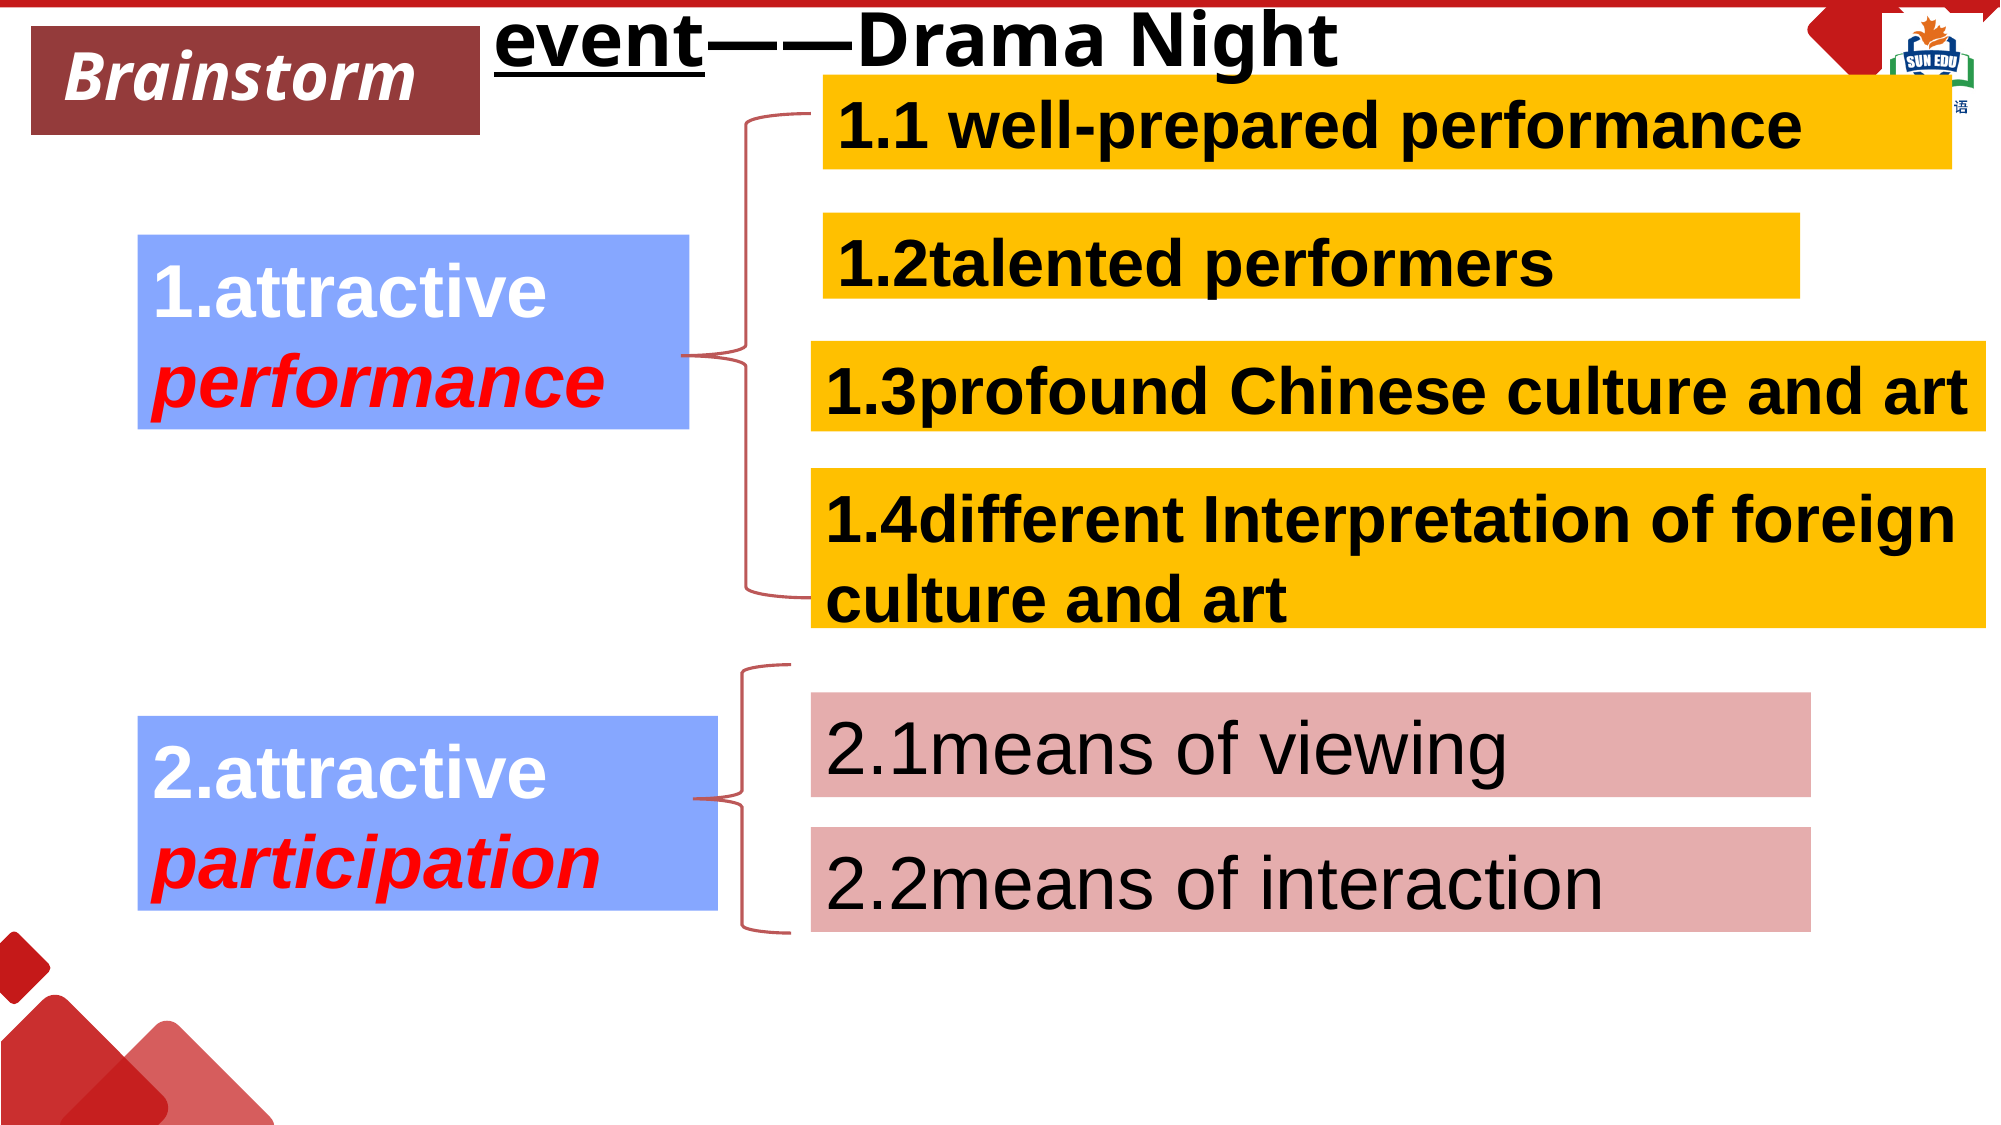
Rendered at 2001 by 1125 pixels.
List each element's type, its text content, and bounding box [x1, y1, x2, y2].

picture [1882, 13, 1983, 119]
text_box [680, 111, 811, 600]
text_box 2.attractive participation [137, 715, 718, 911]
text_box 1.3profound Chinese culture and art [811, 340, 1986, 432]
text_box 1.attractive performance [137, 234, 690, 430]
text_box 1.1 well-prepared performance [822, 74, 1953, 170]
text_box Brainstorm [31, 26, 480, 135]
text_box 2.2means of interaction [810, 827, 1811, 932]
text_box [692, 663, 792, 935]
text_box event——Drama Night [479, 0, 1478, 89]
text_box 1.4different Interpretation of foreign culture and art [810, 468, 1986, 629]
text_box 1.2talented performers [822, 212, 1801, 299]
text_box 2.1means of viewing [810, 692, 1811, 798]
